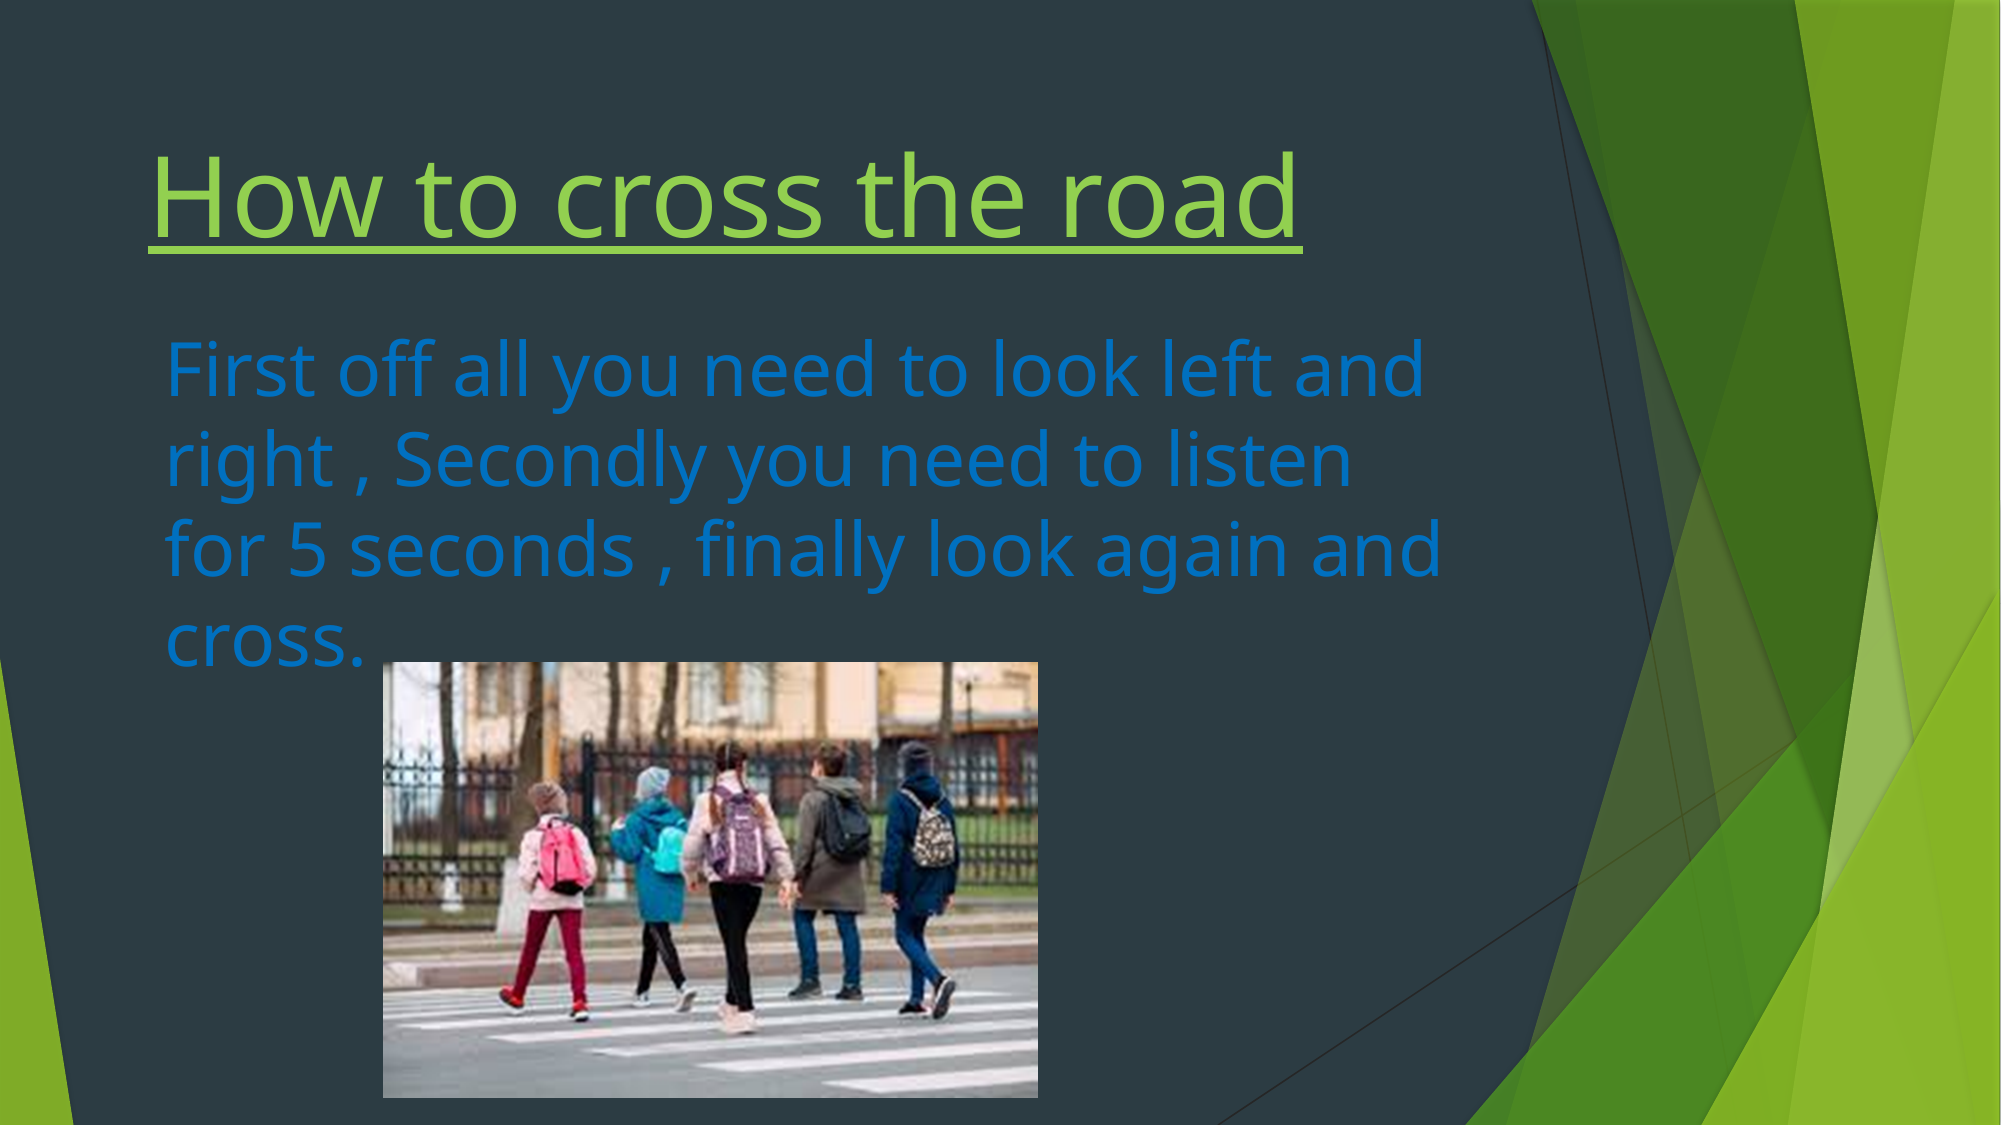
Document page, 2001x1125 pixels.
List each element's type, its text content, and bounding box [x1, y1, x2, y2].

text_box [38, 283, 1657, 534]
picture [383, 661, 1039, 1098]
text_box How to cross the road [132, 117, 1623, 268]
text_box First off all you need to look left and right , Secondly you need to listen for 5 seconds , finally look again and cross. [150, 314, 1464, 690]
